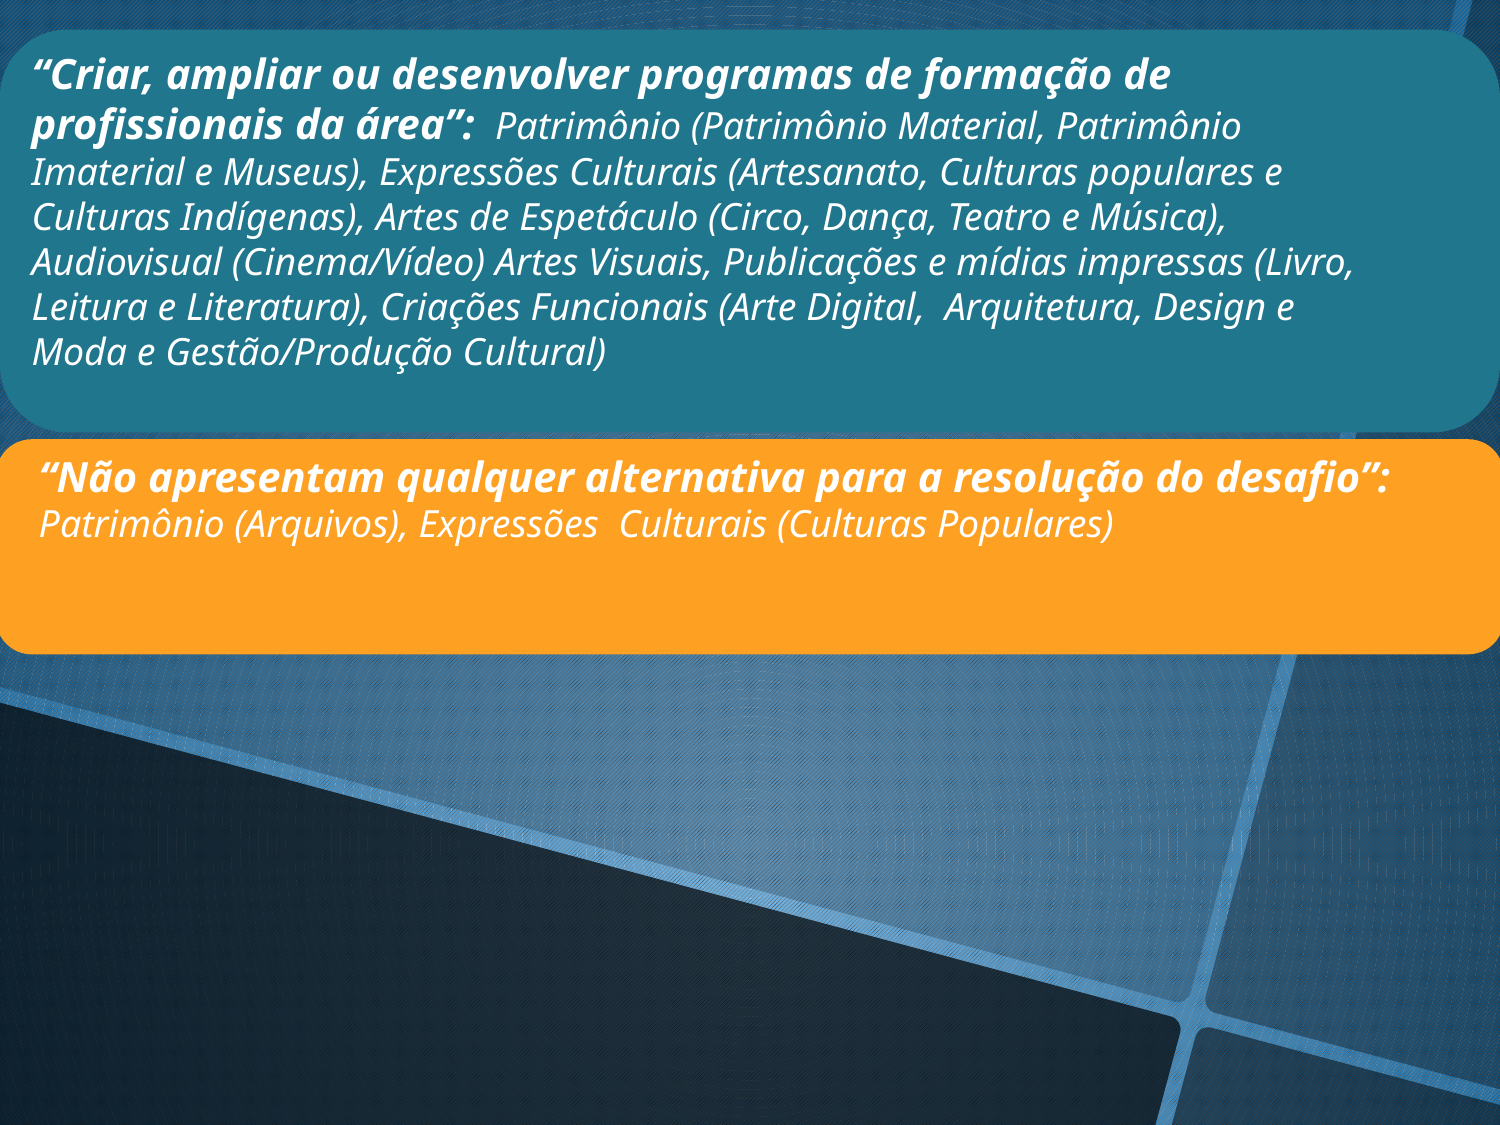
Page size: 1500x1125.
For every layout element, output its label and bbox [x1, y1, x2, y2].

text_box [0, 445, 1500, 655]
text_box [0, 29, 1500, 433]
